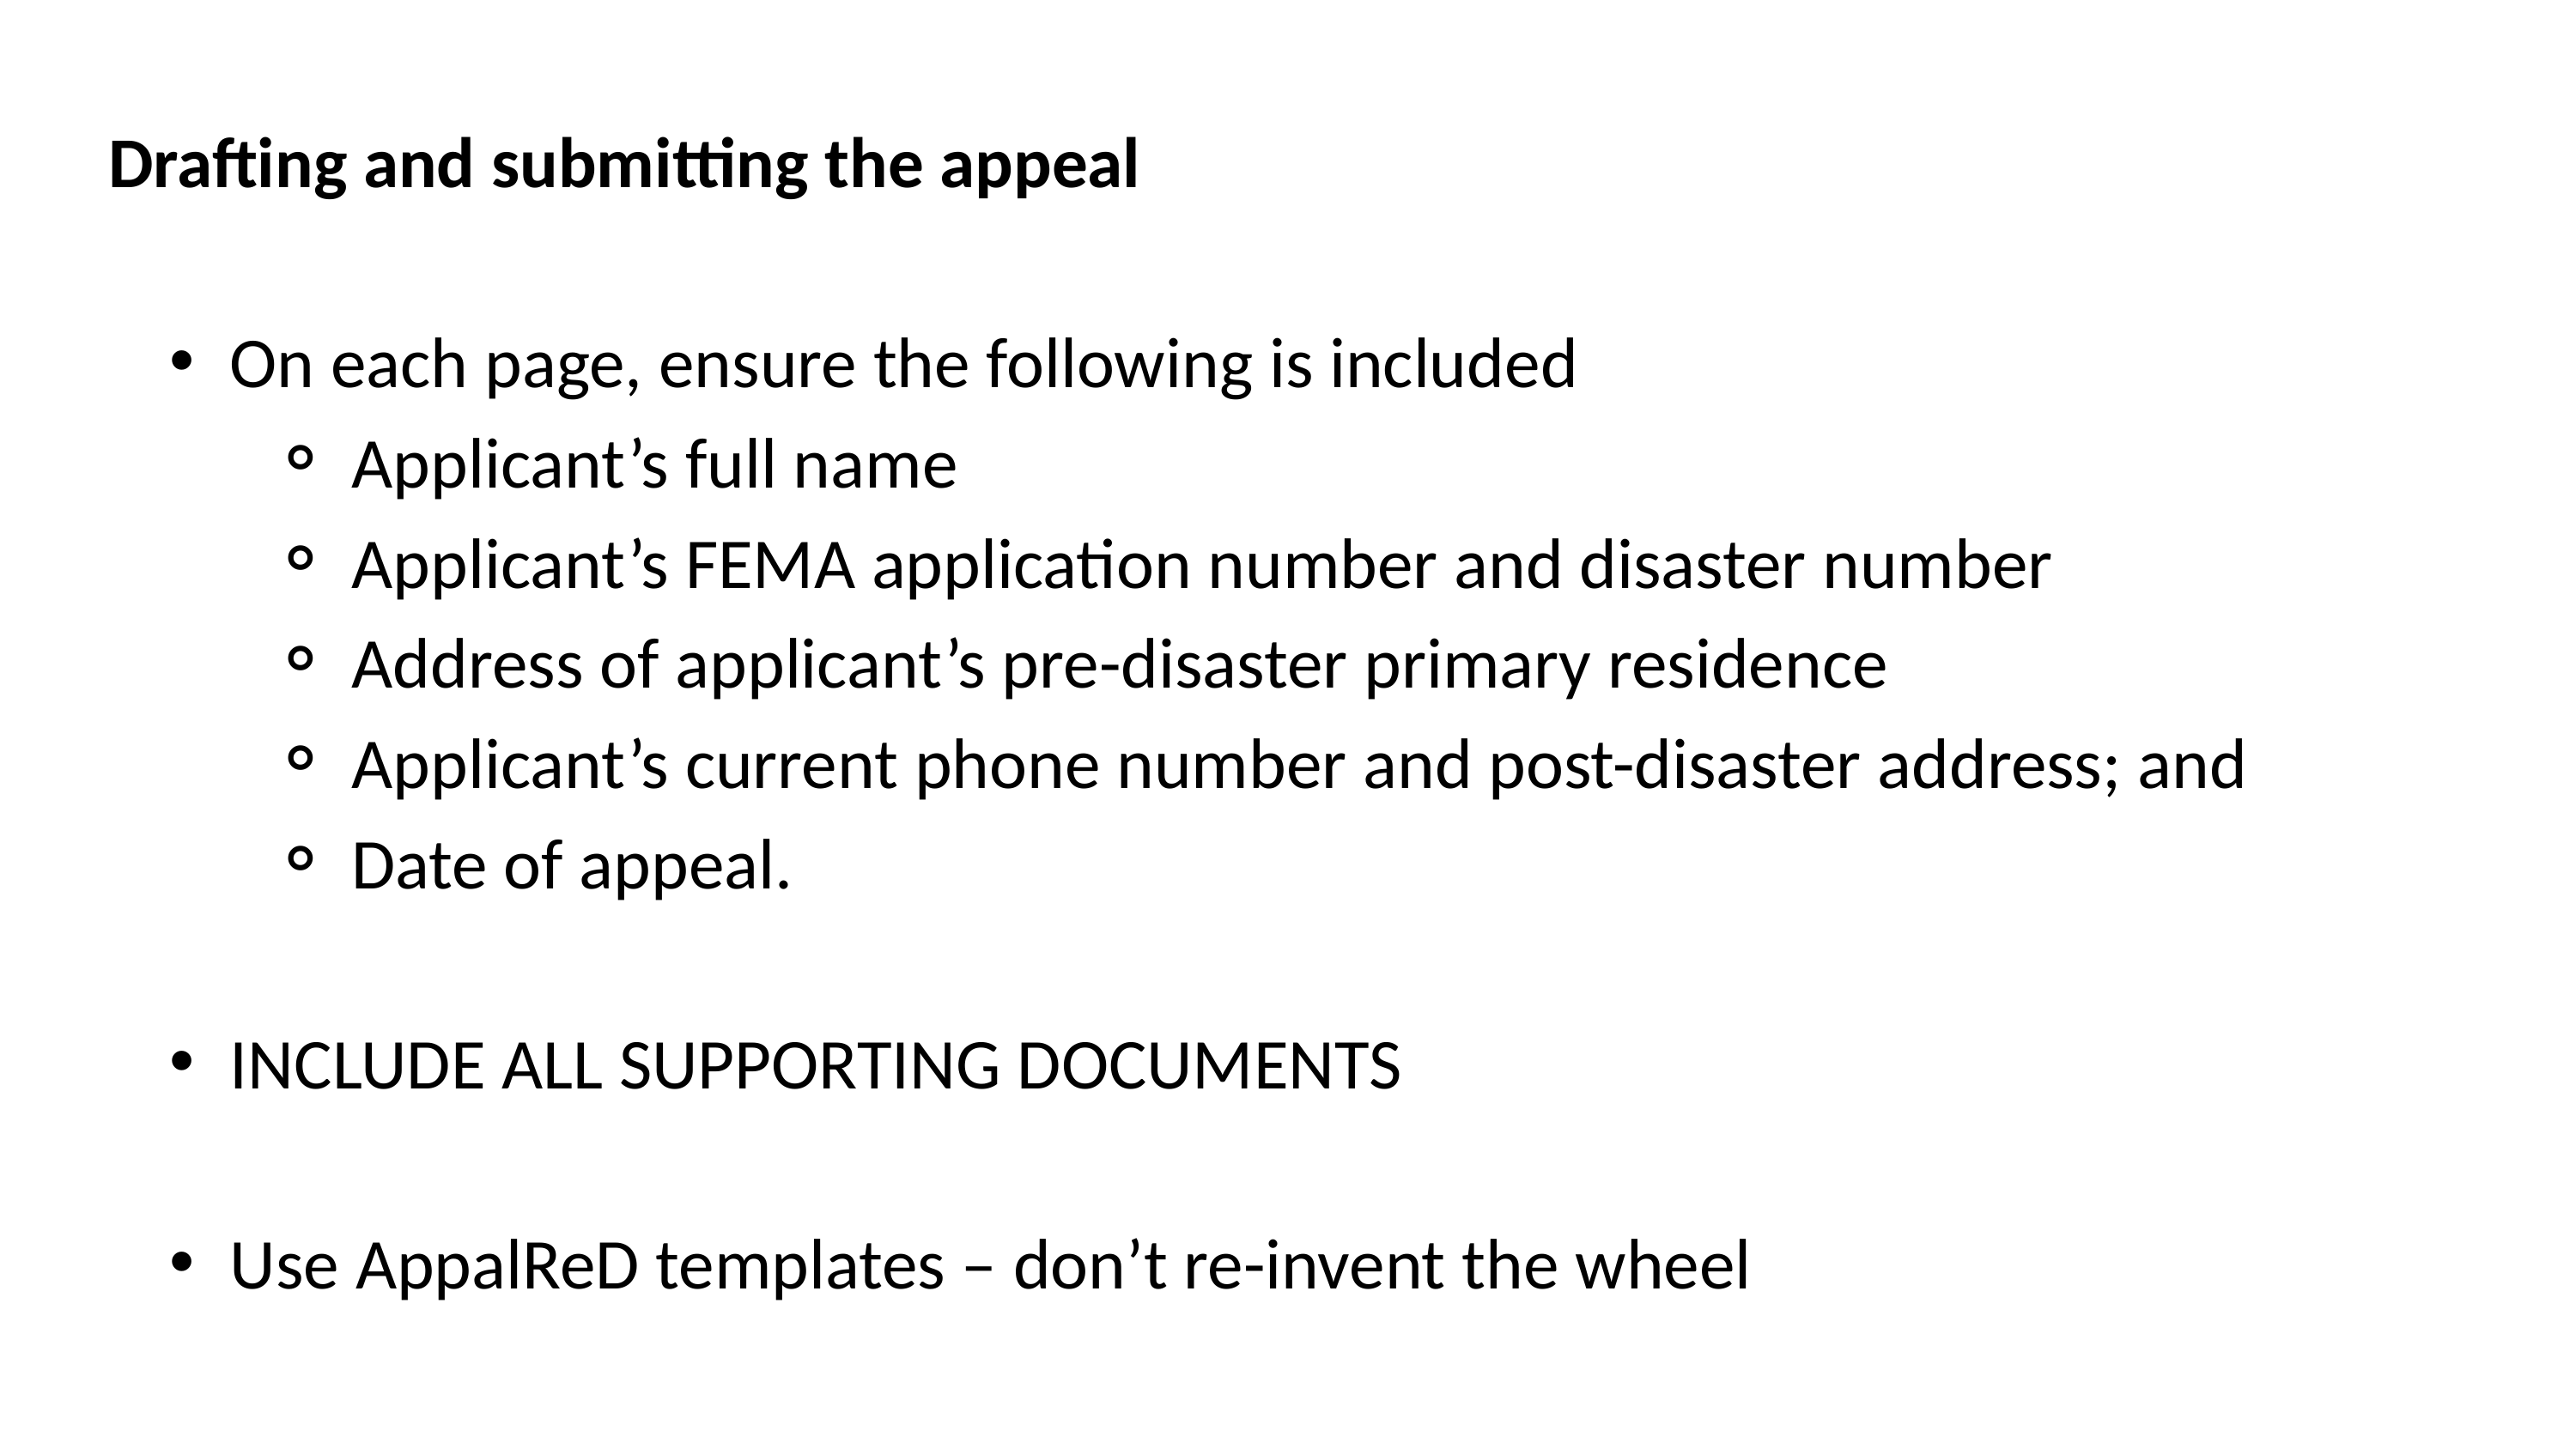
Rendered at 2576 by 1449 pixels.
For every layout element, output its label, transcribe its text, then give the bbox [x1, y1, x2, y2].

text_box Drafting and submitting the appeal On each page, ensure the following is included Applicant’s full name Applicant’s FEMA application number and disaster number Address of applicant’s pre-disaster primary residence Applicant’s current phone number and post-disaster address; and Date of appeal. INCLUDE ALL SUPPORTING DOCUMENTS Use AppalReD templates – don’t re-invent the wheel [108, 101, 2468, 1304]
